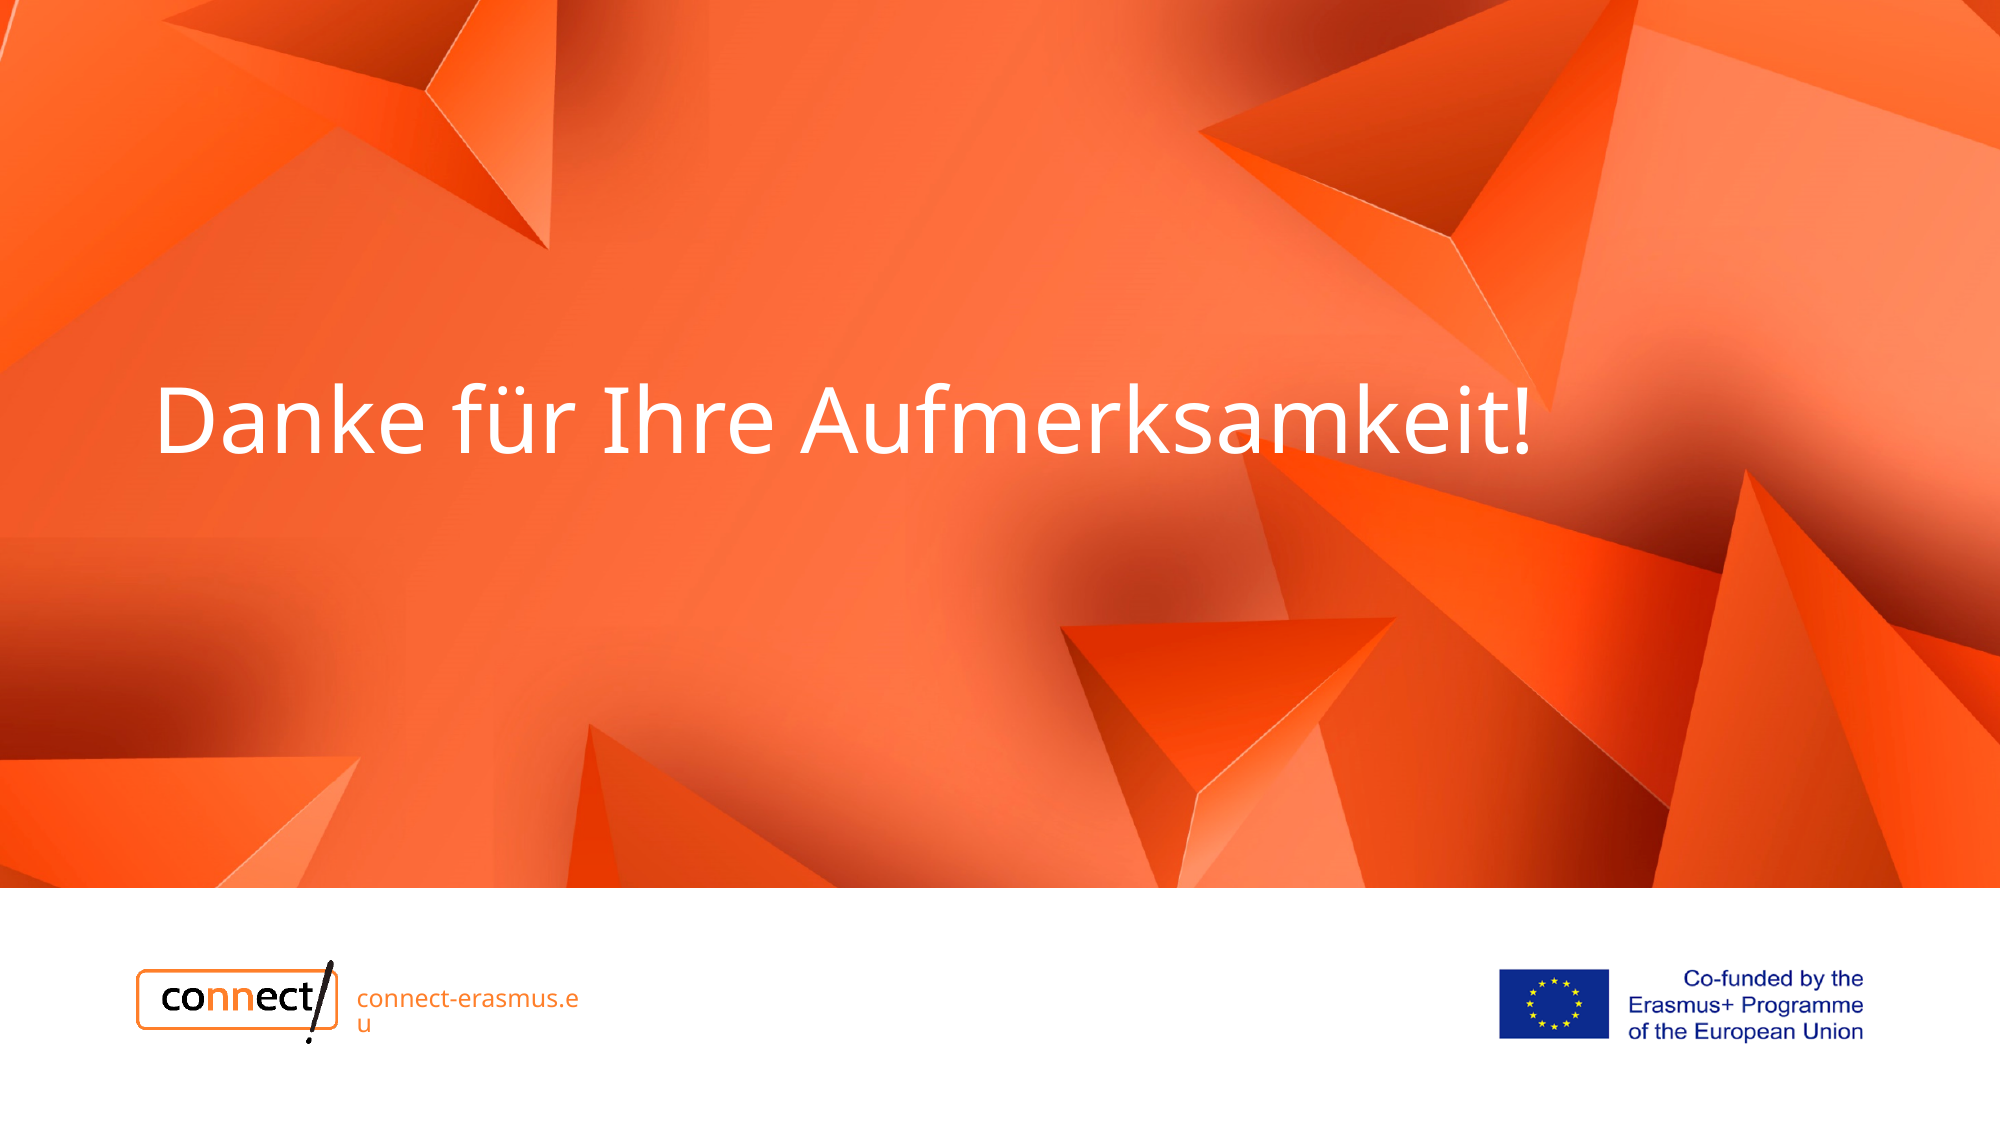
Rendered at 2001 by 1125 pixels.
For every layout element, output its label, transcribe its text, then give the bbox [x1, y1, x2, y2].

picture [136, 960, 338, 1044]
picture [1498, 968, 1863, 1044]
picture [2, 0, 1998, 888]
footer connect-erasmus.eu [341, 976, 607, 1022]
title Danke für Ihre Aufmerksamkeit! [137, 151, 1863, 482]
